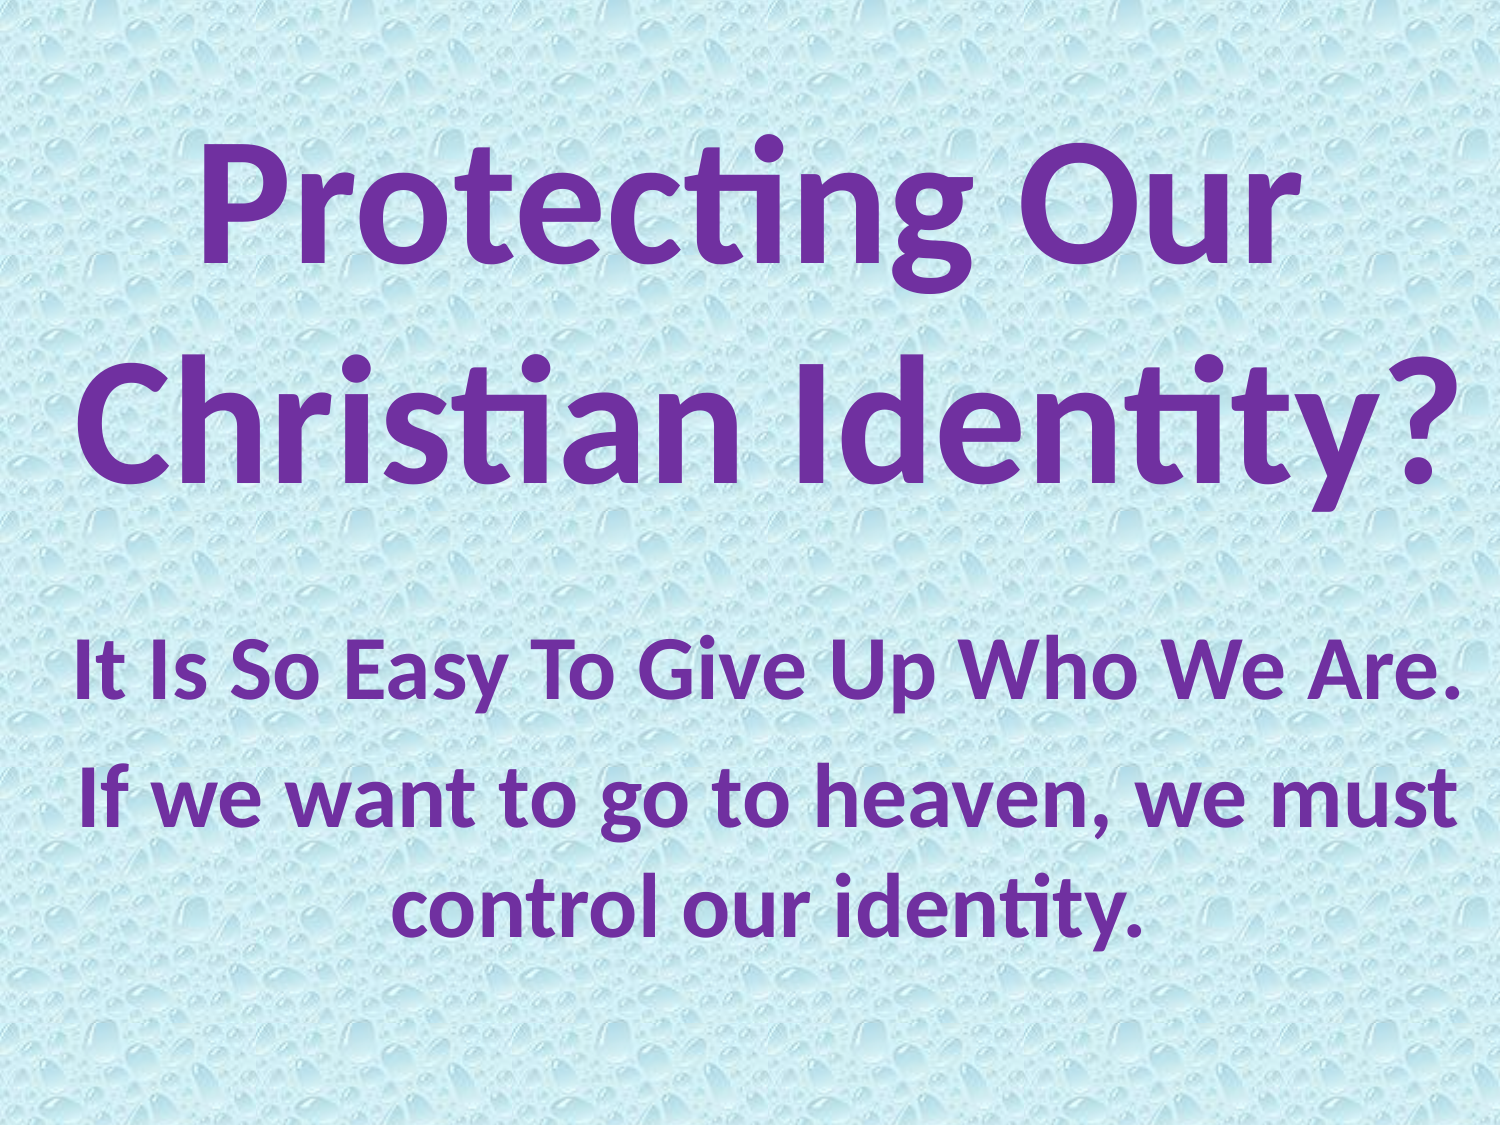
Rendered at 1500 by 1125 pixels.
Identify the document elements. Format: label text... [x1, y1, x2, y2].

title Protecting Our Christian Identity? [0, 62, 1500, 538]
subtitle It Is So Easy To Give Up Who We Are. If we want to go to heaven, we must control our identity. [37, 600, 1500, 1125]
